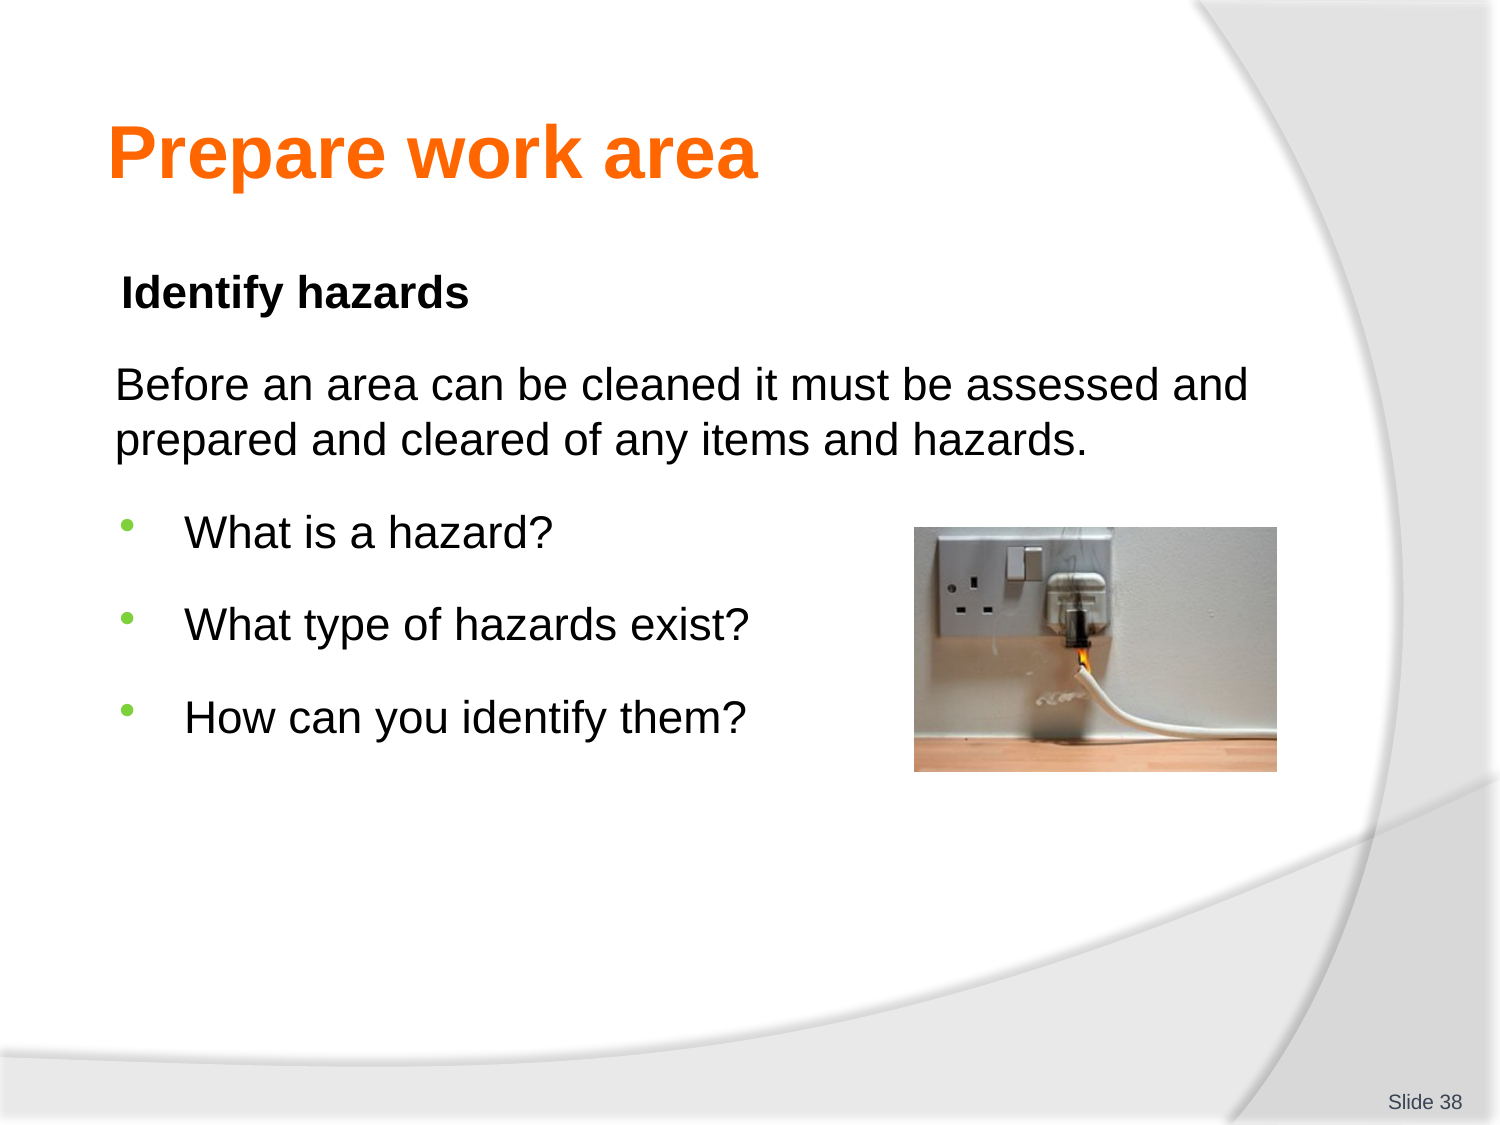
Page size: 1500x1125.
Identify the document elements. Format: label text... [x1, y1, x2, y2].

list Identify hazards Before an area can be cleaned it must be assessed and prepared and cleared of any items and hazards. What is a hazard? What type of hazards exist? How can you identify them? [100, 255, 1326, 1125]
list Rinse the floor with a mop dampened with clean water Mix a second batch of detergent and water Mop the entire floor with the fresh solution Rinse the mop with clean water and mop a second time over the floor to rinse it Use a squeegee to push residual moisture to one area of the floor before absorbing it with dry towels [910, 524, 1281, 776]
title Prepare work area [100, 54, 1412, 243]
picture [913, 527, 1277, 772]
slide_number Slide 38 [1337, 1053, 1463, 1114]
